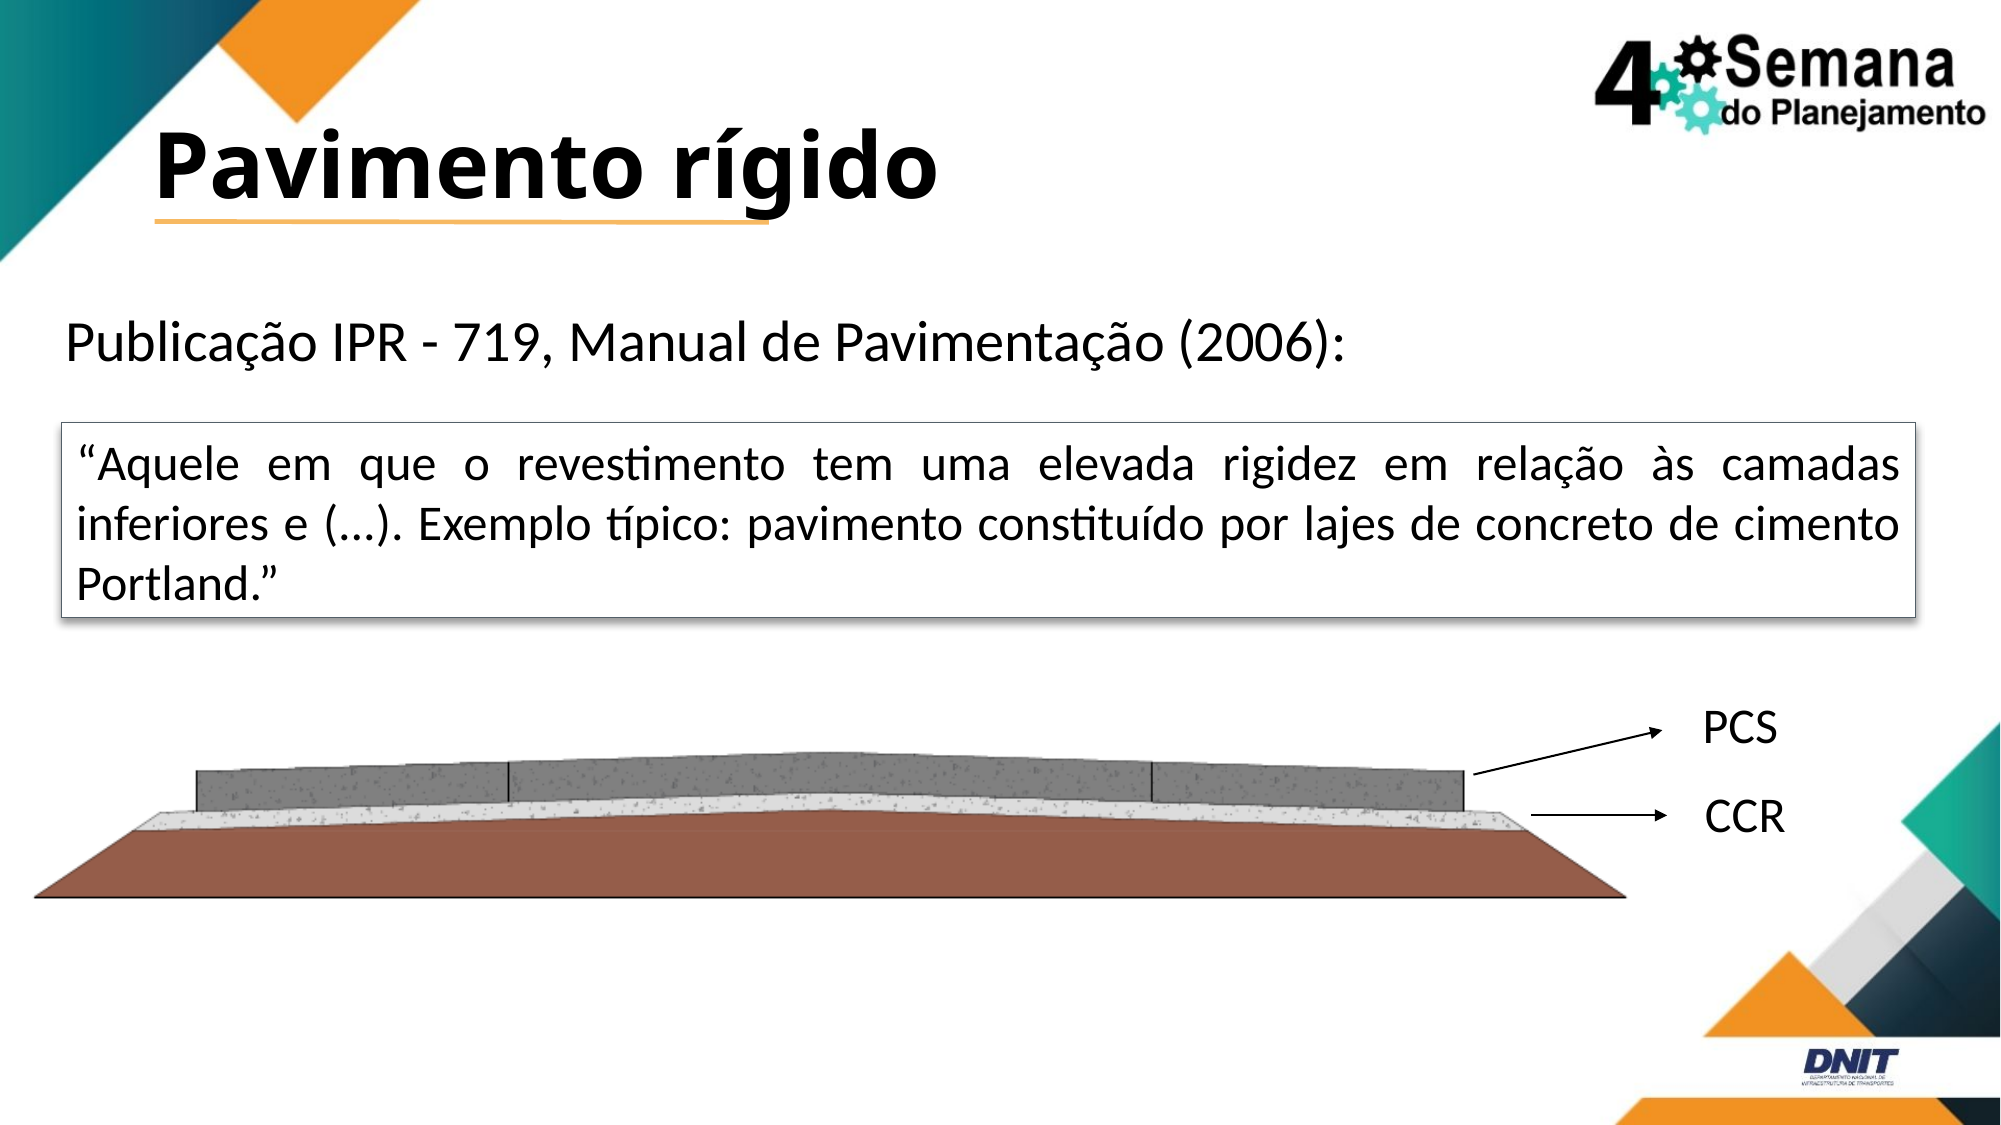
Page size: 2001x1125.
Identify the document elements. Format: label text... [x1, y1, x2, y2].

text_box Publicação IPR - 719, Manual de Pavimentação (2006): [50, 303, 1871, 492]
picture [0, 0, 2001, 1125]
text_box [1473, 730, 1663, 775]
text_box “Aquele em que o revestimento tem uma elevada rigidez em relação às camadas inferiores e (...). Exemplo típico: pavimento constituído por lajes de concreto de cimento Portland.” [61, 422, 1916, 618]
title Pavimento rígido [137, 59, 1863, 278]
text_box CCR [1690, 774, 1962, 860]
text_box PCS [1687, 686, 1884, 771]
